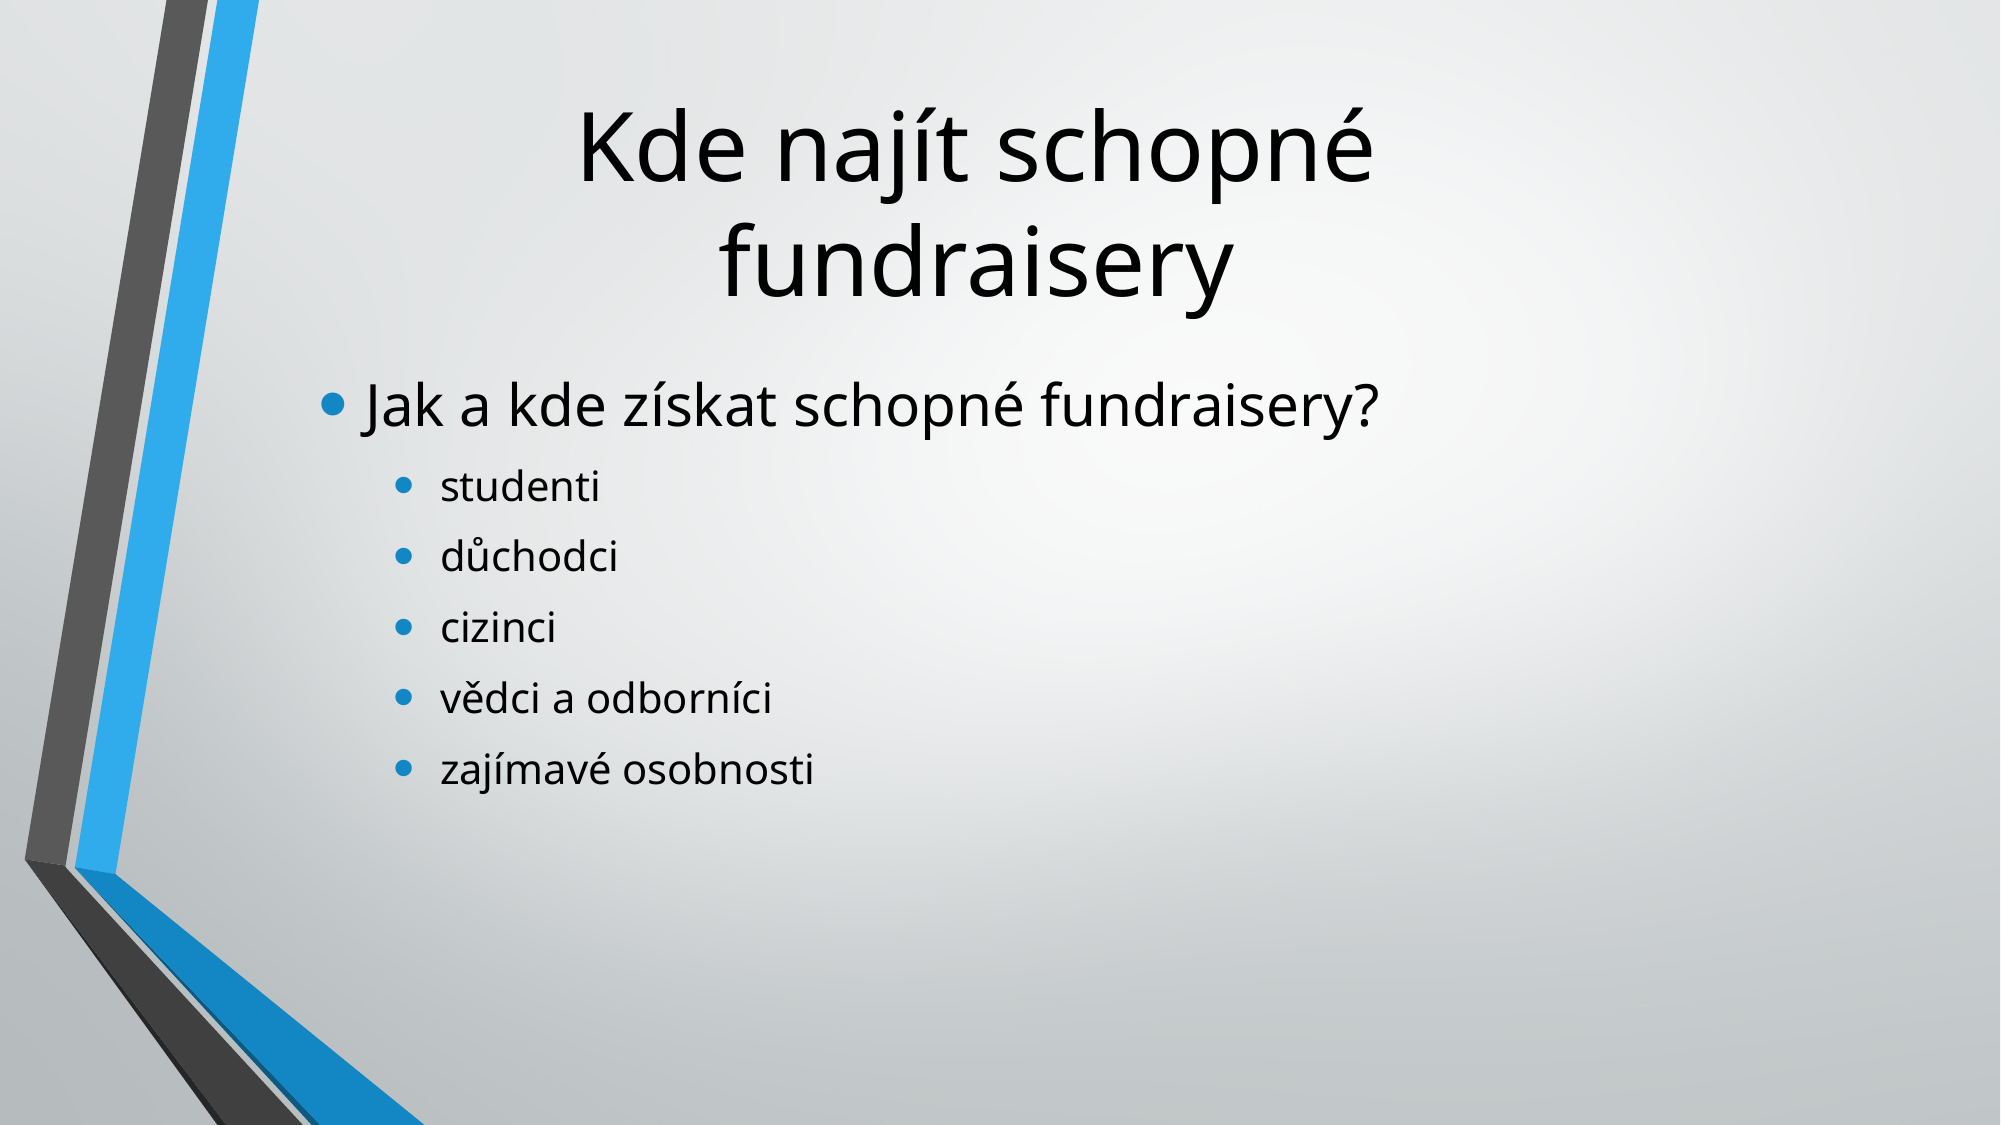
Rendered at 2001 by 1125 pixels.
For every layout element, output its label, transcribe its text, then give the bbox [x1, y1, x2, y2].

list Jak a kde získat schopné fundraisery? studenti důchodci cizinci vědci a odborníci zajímavé osobnosti [303, 249, 1591, 912]
title Kde najít schopné fundraisery [303, 78, 1650, 324]
